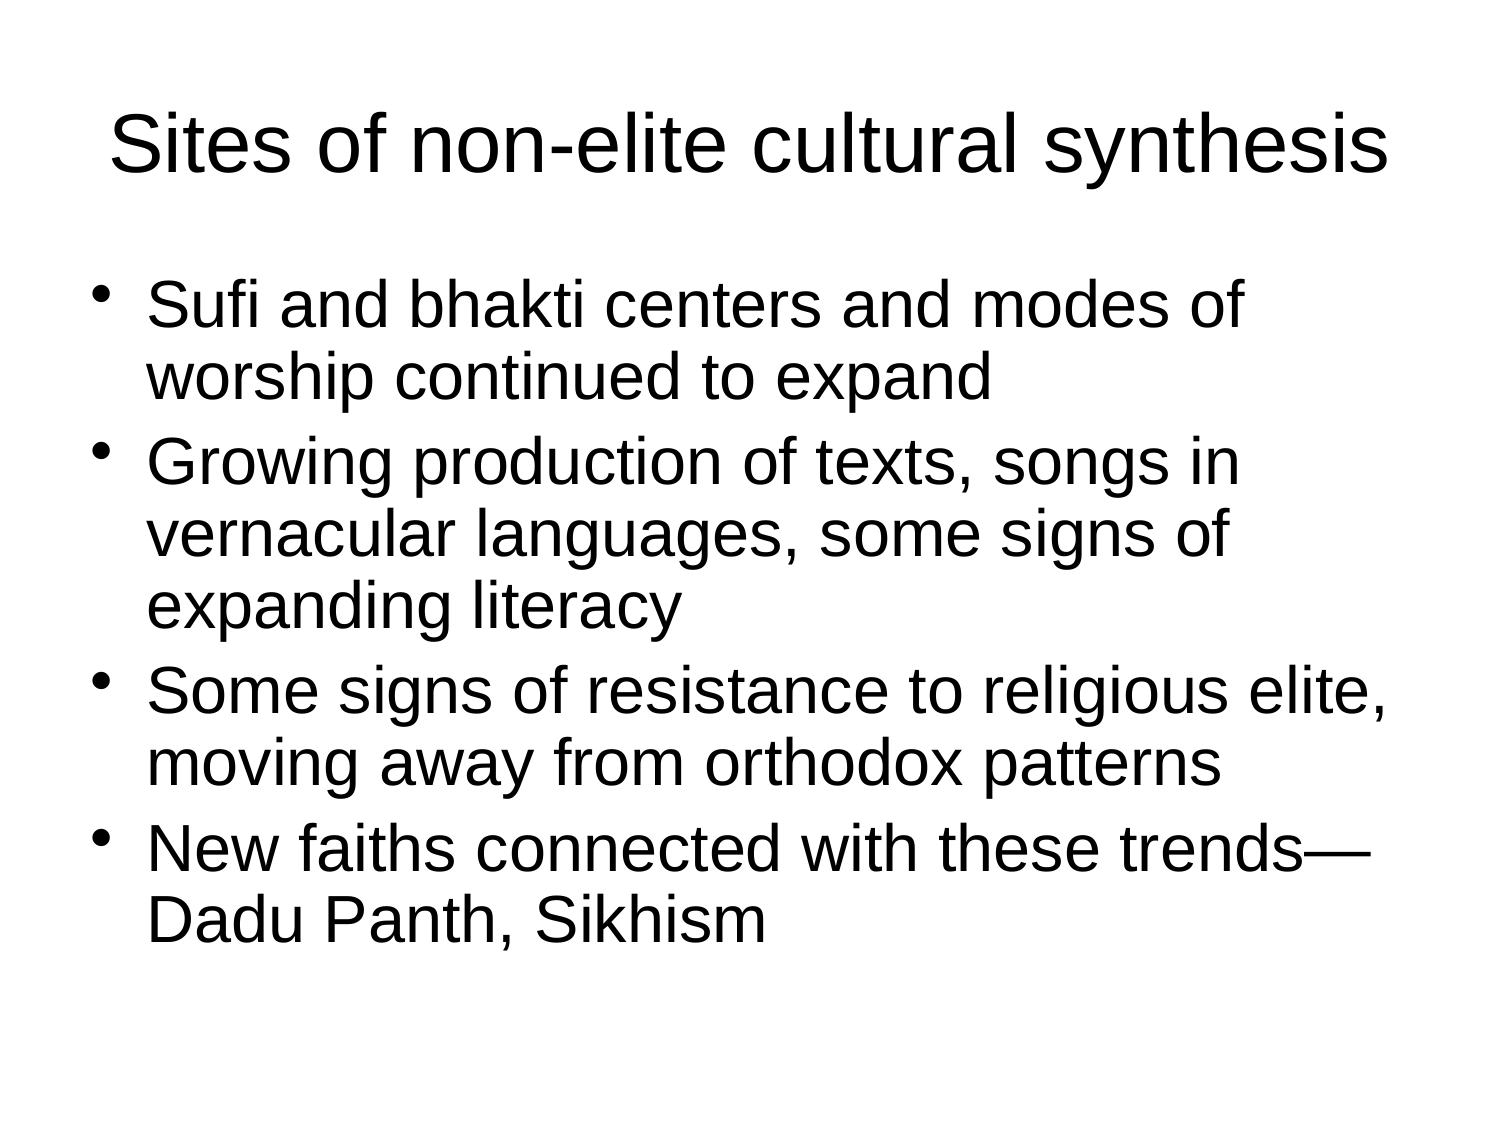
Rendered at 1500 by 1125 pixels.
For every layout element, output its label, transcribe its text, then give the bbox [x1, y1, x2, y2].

list Sufi and bhakti centers and modes of worship continued to expand Growing production of texts, songs in vernacular languages, some signs of expanding literacy Some signs of resistance to religious elite, moving away from orthodox patterns New faiths connected with these trends—Dadu Panth, Sikhism [75, 262, 1425, 1005]
title Sites of non-elite cultural synthesis [75, 45, 1425, 233]
